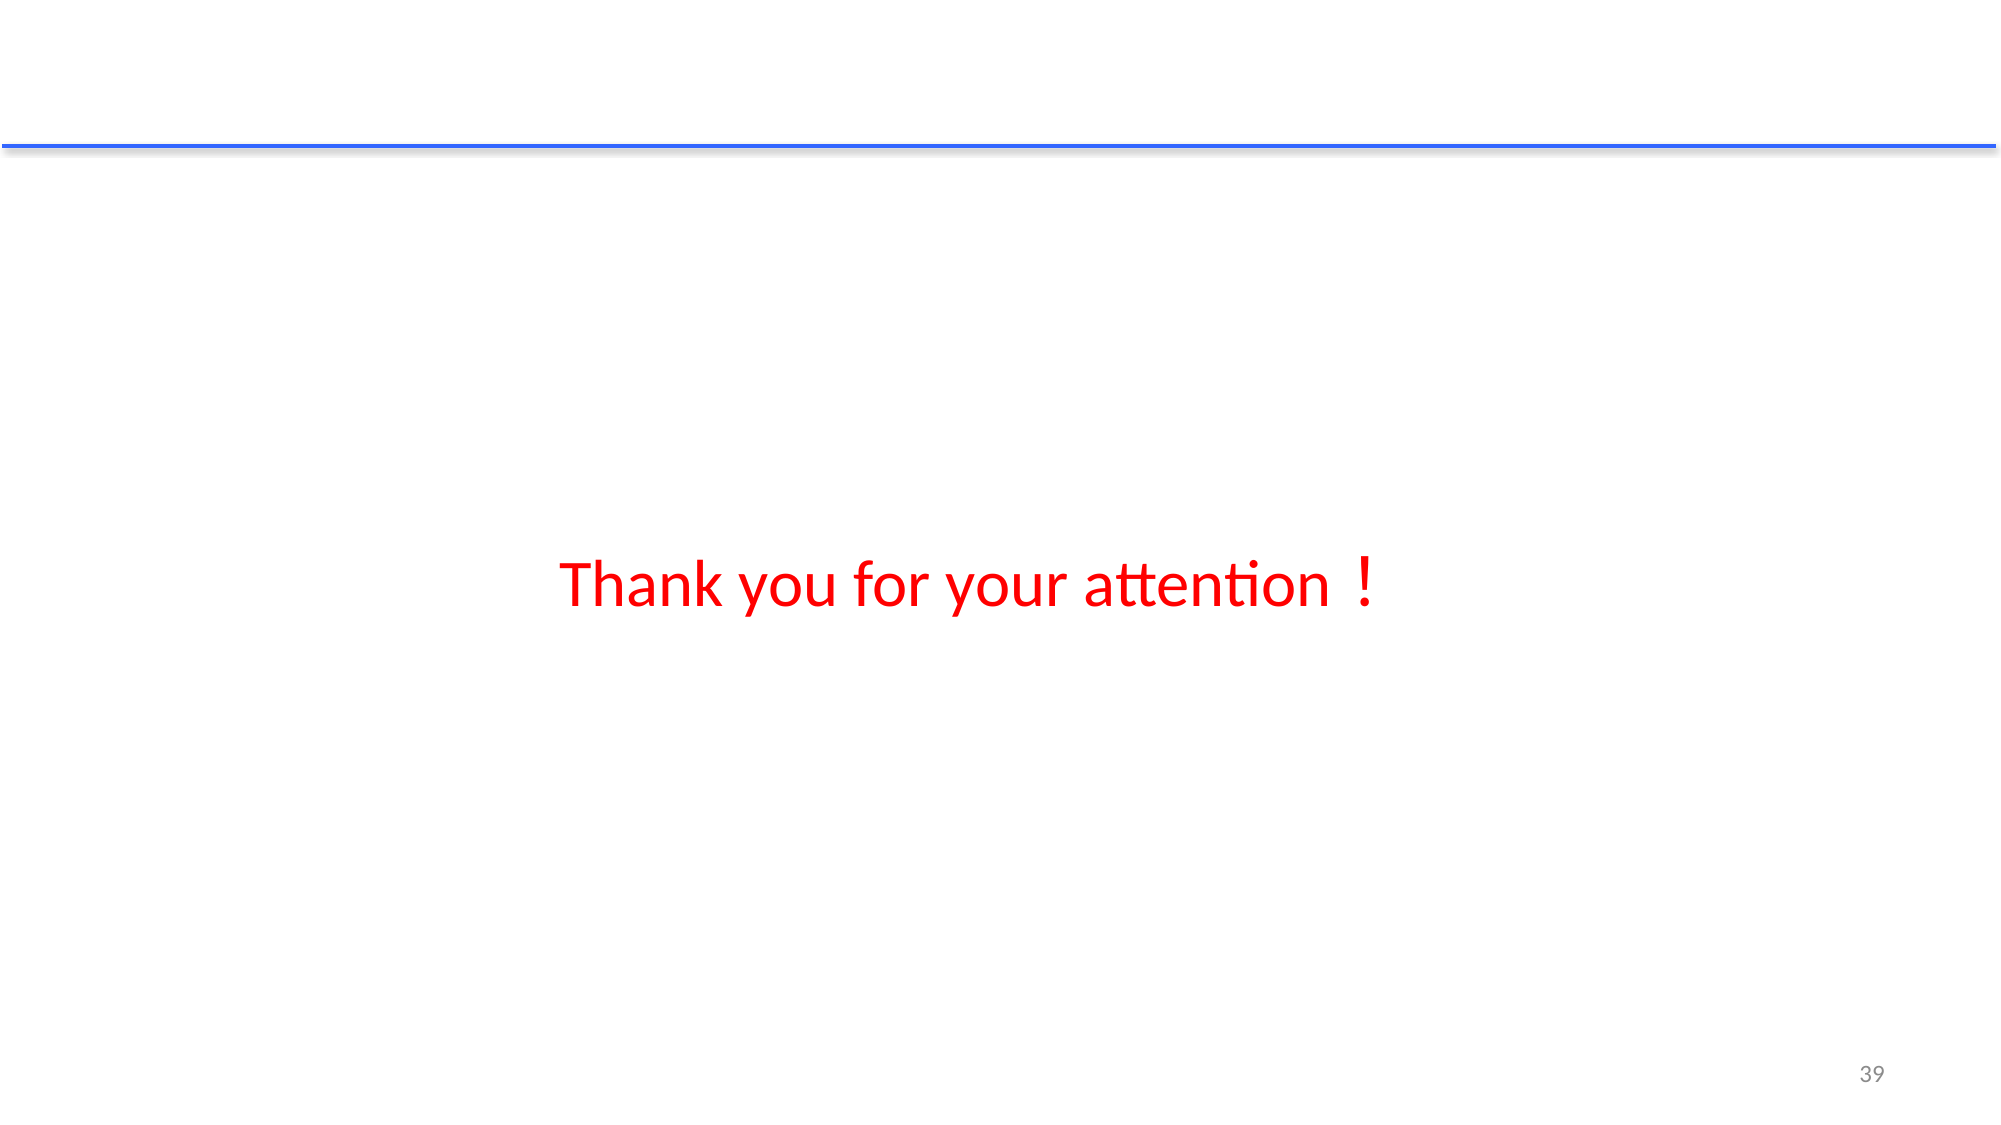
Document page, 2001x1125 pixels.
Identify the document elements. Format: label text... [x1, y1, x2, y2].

list Thank you for your attention！ [544, 532, 1943, 1005]
slide_number 39 [1433, 1042, 1900, 1103]
